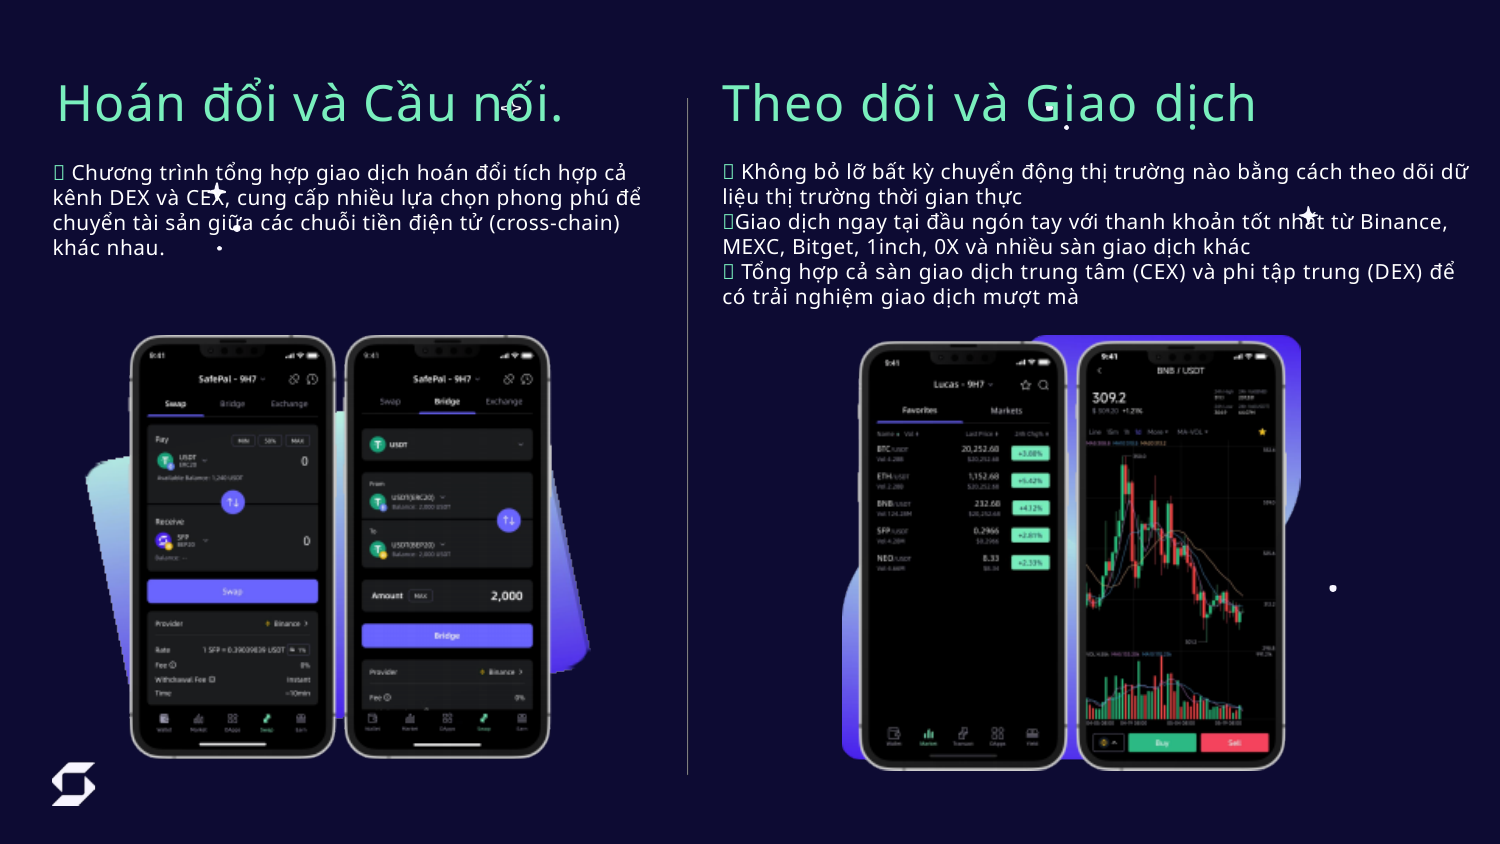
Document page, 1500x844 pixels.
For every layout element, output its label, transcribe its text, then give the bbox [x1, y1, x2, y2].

text_box Hoán đổi và Cầu nối.  Chương trình tổng hợp giao dịch hoán đổi tích hợp cả kênh DEX và CEX, cung cấp nhiều lựa chọn phong phú để chuyển tài sản giữa các chuỗi tiền điện tử (cross-chain) khác nhau. [40, 60, 672, 245]
text_box Theo dõi và Giao dịch  Không bỏ lỡ bất kỳ chuyển động thị trường nào bằng cách theo dõi dữ liệu thị trường thời gian thực Giao dịch ngay tại đầu ngón tay với thanh khoản tốt nhất từ Binance, MEXC, Bitget, 1inch, 0X và nhiều sàn giao dịch khác  Tổng hợp cả sàn giao dịch trung tâm (CEX) và phi tập trung (DEX) để có trải nghiệm giao dịch mượt mà [720, 60, 1474, 311]
picture [0, 0, 1500, 844]
